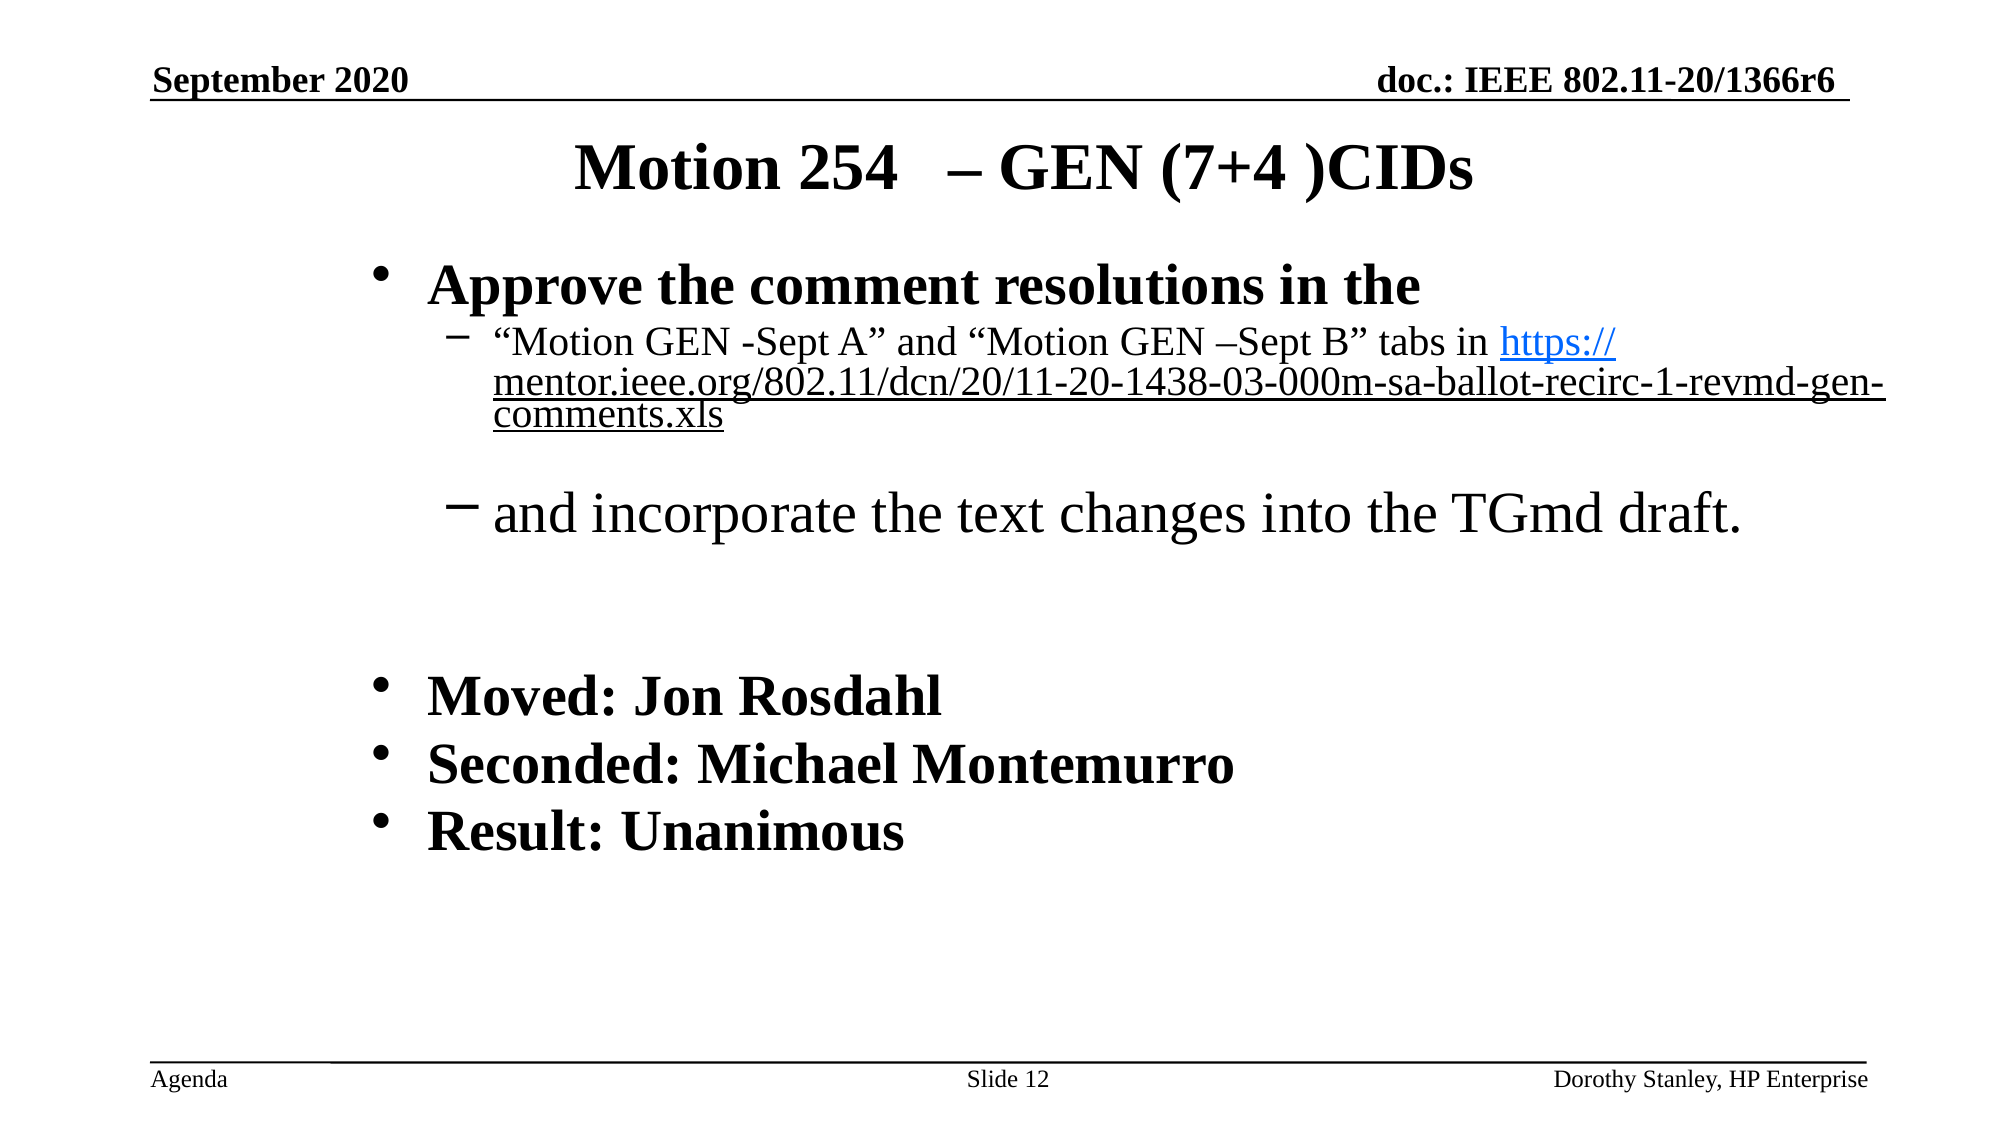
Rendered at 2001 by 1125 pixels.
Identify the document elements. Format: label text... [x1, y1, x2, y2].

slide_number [152, 54, 567, 100]
footer Dorothy Stanley, HP Enterprise [1549, 1062, 1869, 1093]
title Motion 254 – GEN (7+4 )CIDs [200, 75, 1850, 250]
list Approve the comment resolutions in the “Motion GEN -Sept A” and “Motion GEN –Sept B” tabs in https://mentor.ieee.org/802.11/dcn/20/11-20-1438-03-000m-sa-ballot-recirc-1-revmd-gen-comments.xls and incorporate the text changes into the TGmd draft. Moved: Jon Rosdahl Seconded: Michael Montemurro Result: Unanimous [356, 251, 1911, 1002]
slide_number Slide 12 [966, 1062, 1051, 1093]
